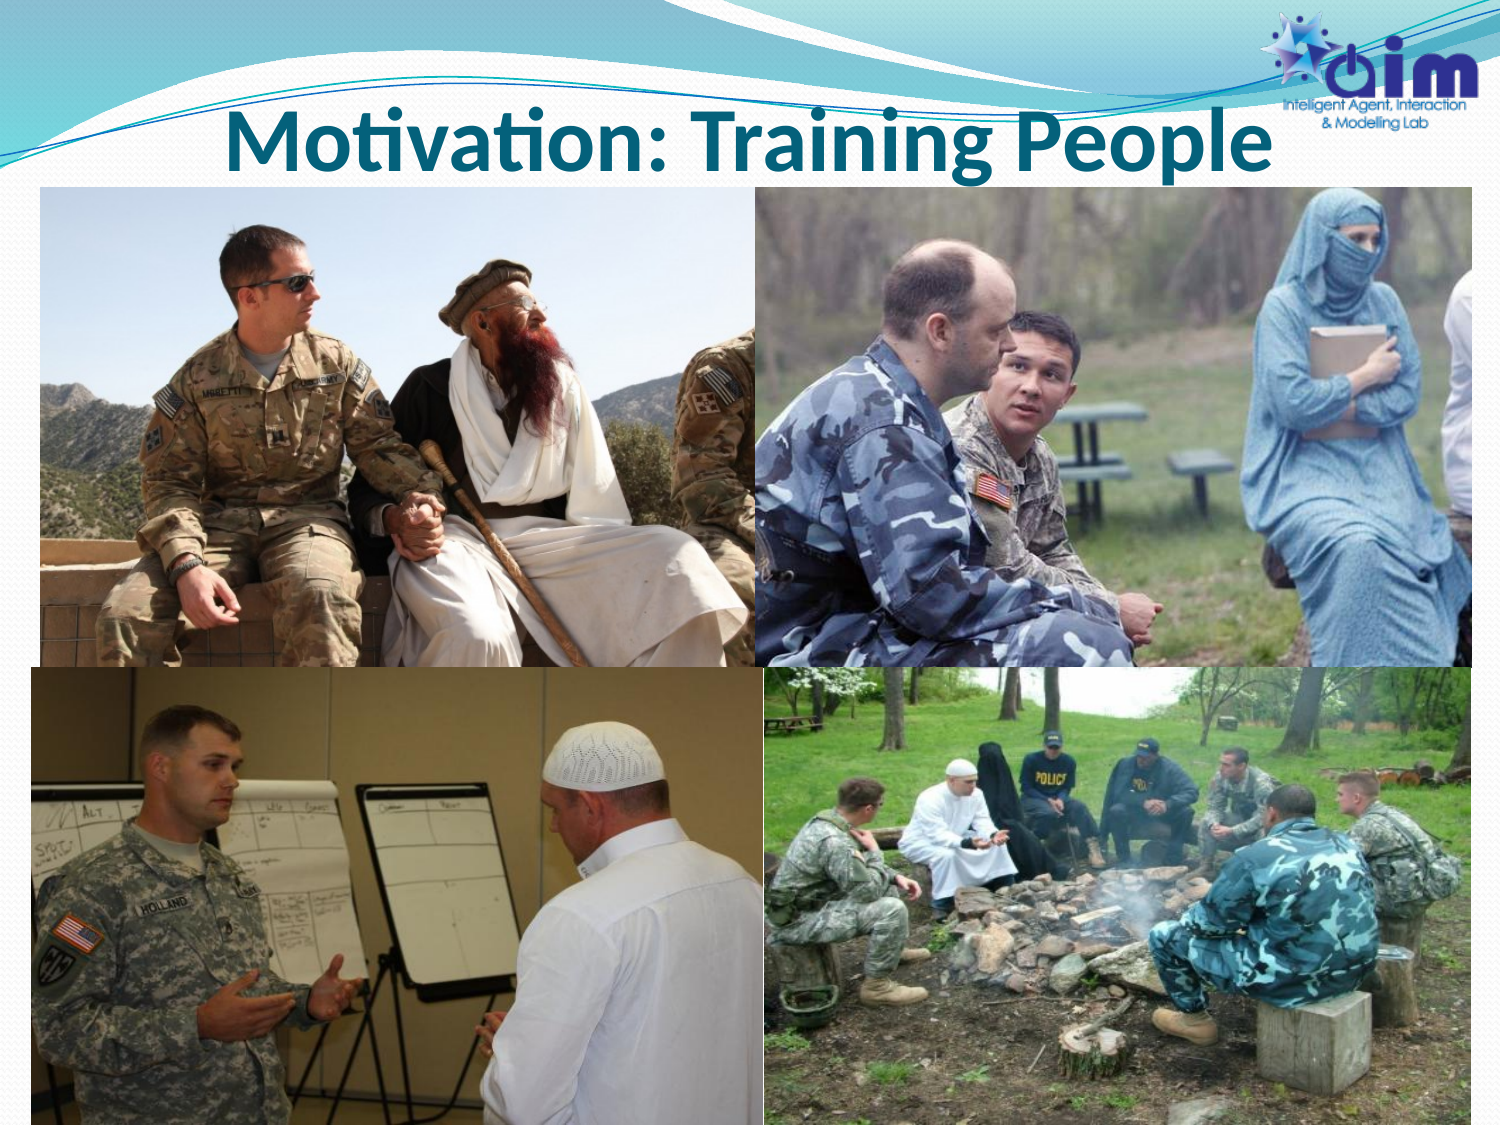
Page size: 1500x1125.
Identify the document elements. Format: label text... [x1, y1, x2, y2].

title Motivation: Training People [75, 87, 1425, 186]
picture [1239, 0, 1500, 148]
picture [31, 187, 1473, 1125]
